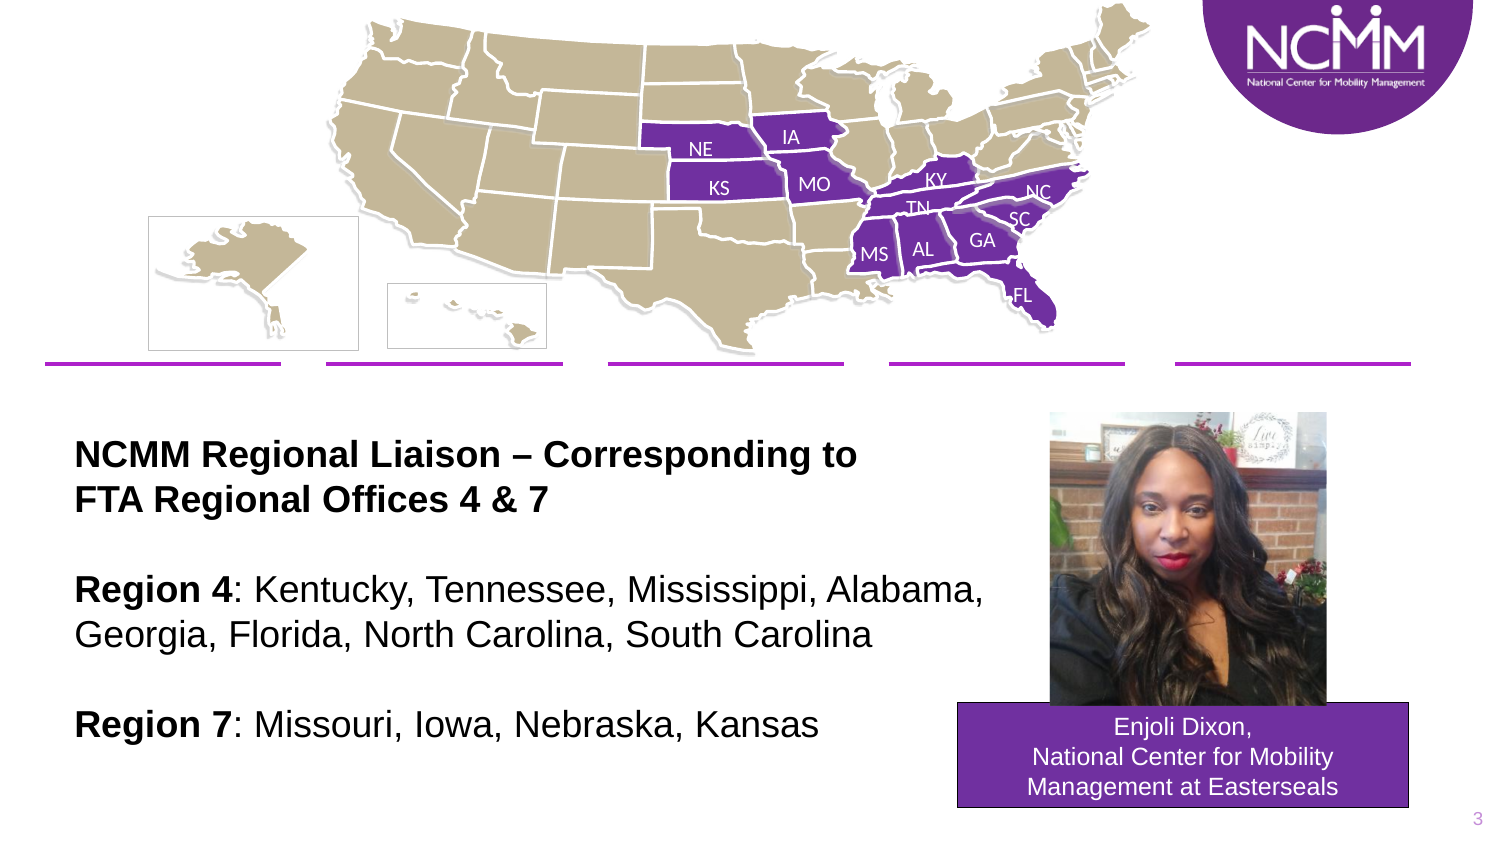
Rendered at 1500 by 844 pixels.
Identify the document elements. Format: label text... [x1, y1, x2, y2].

picture [1246, 5, 1427, 90]
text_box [148, 1, 1152, 351]
slide_number 3 [1445, 795, 1499, 841]
picture [1041, 412, 1335, 705]
text_box NCMM Regional Liaison – Corresponding to FTA Regional Offices 4 & 7 Region 4: Kentucky, Tennessee, Mississippi, Alabama, Georgia, Florida, North Carolina, South Carolina Region 7: Missouri, Iowa, Nebraska, Kansas [59, 422, 1046, 753]
text_box Enjoli Dixon, National Center for Mobility Management at Easterseals [957, 702, 1409, 808]
